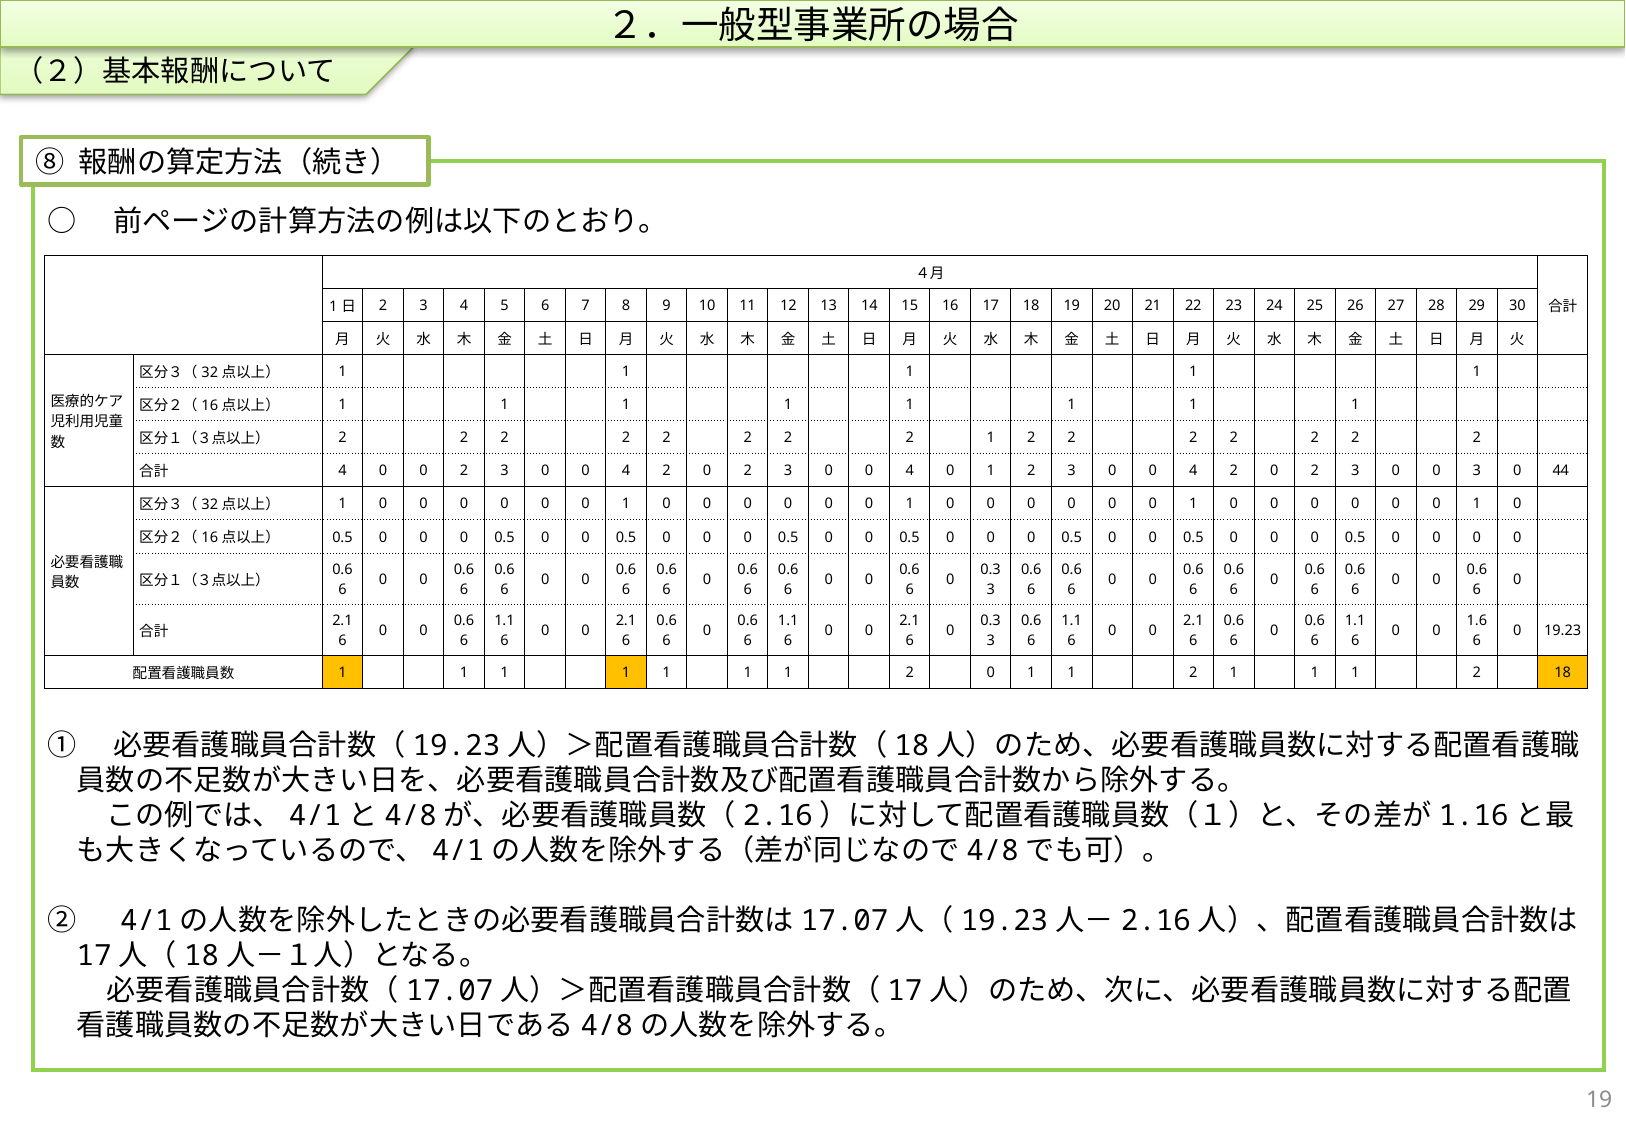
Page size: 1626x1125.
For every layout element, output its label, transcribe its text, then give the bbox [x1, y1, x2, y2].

table_cell 木 [1011, 322, 1051, 354]
table_cell 火 [1498, 322, 1537, 354]
table_cell 2 [1295, 421, 1335, 454]
table_cell 水 [687, 322, 727, 354]
table_cell 25 [1295, 289, 1335, 321]
table_cell 0 [1133, 553, 1173, 604]
table_cell [1011, 355, 1051, 388]
table_cell 0 [1255, 487, 1294, 520]
table_cell 0 [809, 454, 848, 486]
table_cell 0 [1417, 454, 1456, 486]
table_cell 0.33 [971, 604, 1010, 655]
table_cell 1 [323, 355, 362, 388]
table_cell [1133, 656, 1173, 688]
table_cell 0 [1295, 520, 1335, 553]
table_cell 土 [1093, 322, 1132, 354]
table_cell 区分３（32点以上） [134, 355, 322, 388]
table_cell 0 [1093, 520, 1132, 553]
table_cell [1093, 388, 1132, 421]
table_cell 3 [404, 289, 443, 321]
table_cell 金 [485, 322, 524, 354]
table_cell 21 [1133, 289, 1173, 321]
table_cell 0 [1376, 520, 1416, 553]
table_cell 1.16 [485, 604, 524, 655]
table_cell 火 [647, 322, 686, 354]
table_cell 18 [1538, 656, 1587, 688]
table_cell [363, 355, 403, 388]
table_cell 金 [1052, 322, 1092, 354]
table_cell 0 [687, 520, 727, 553]
table_cell [1376, 355, 1416, 388]
table_cell [1052, 355, 1092, 388]
table_cell 0 [809, 487, 848, 520]
table_cell 1 [1174, 388, 1213, 421]
table_cell 0.66 [606, 553, 646, 604]
table_cell 0 [404, 604, 443, 655]
table_cell 3 [1336, 454, 1375, 486]
table_cell 0.66 [444, 553, 484, 604]
table_cell 0 [971, 487, 1010, 520]
table_cell [647, 388, 686, 421]
table_cell 7 [566, 289, 605, 321]
table_cell 0 [1255, 604, 1294, 655]
table_cell 0 [849, 487, 889, 520]
table_cell [1417, 355, 1456, 388]
table_cell 1 [606, 355, 646, 388]
table_cell [1498, 421, 1537, 454]
table_cell [363, 656, 403, 688]
table_cell 0 [849, 520, 889, 553]
table_cell [1376, 656, 1416, 688]
table_cell 1 [768, 388, 808, 421]
table_cell 0 [849, 604, 889, 655]
table_cell 1 [1052, 388, 1092, 421]
table_cell 区分１（３点以上） [134, 553, 322, 604]
table_cell 2.16 [1174, 604, 1213, 655]
table_cell [1417, 388, 1456, 421]
table_cell 0.5 [1336, 520, 1375, 553]
table_cell 2 [444, 454, 484, 486]
table_cell 1 [606, 487, 646, 520]
table_cell 4 [890, 454, 929, 486]
table_cell 0 [404, 454, 443, 486]
table_cell 木 [1295, 322, 1335, 354]
table_cell [809, 421, 848, 454]
table_cell 0 [566, 454, 605, 486]
table_cell 0 [768, 487, 808, 520]
table_cell 0 [363, 454, 403, 486]
table_cell 0.66 [647, 553, 686, 604]
table_cell 0 [525, 454, 565, 486]
table_cell 2 [647, 454, 686, 486]
table_cell 2 [1214, 421, 1254, 454]
table_cell 0 [1011, 487, 1051, 520]
table_cell 0 [1093, 604, 1132, 655]
table_cell 0 [849, 454, 889, 486]
table_cell 0.33 [971, 553, 1010, 604]
table_cell [525, 388, 565, 421]
table_cell 0 [525, 520, 565, 553]
table_cell 1.16 [1052, 604, 1092, 655]
table_cell 0 [1376, 553, 1416, 604]
table_cell 0 [1417, 604, 1456, 655]
table_cell [809, 656, 848, 688]
table_cell 15 [890, 289, 929, 321]
table_cell 0 [687, 487, 727, 520]
table_cell 0.66 [1011, 553, 1051, 604]
table_cell [687, 656, 727, 688]
table_cell [1538, 487, 1587, 520]
table_cell 0 [1376, 454, 1416, 486]
table_cell 必要看護職員数 [45, 487, 133, 655]
table_cell [566, 355, 605, 388]
table_cell 13 [809, 289, 848, 321]
table_cell 0 [1498, 487, 1537, 520]
table_cell 0 [363, 604, 403, 655]
table_cell 0.66 [1214, 553, 1254, 604]
table_cell 4 [1174, 454, 1213, 486]
table_cell 1 [728, 656, 767, 688]
table_cell 1 [768, 656, 808, 688]
table_cell 2 [1174, 421, 1213, 454]
table_cell 土 [525, 322, 565, 354]
table_cell 2 [1295, 454, 1335, 486]
table_cell [1417, 656, 1456, 688]
table_cell [971, 388, 1010, 421]
table_cell 11 [728, 289, 767, 321]
table_cell 26 [1336, 289, 1375, 321]
table_cell 22 [1174, 289, 1213, 321]
table_cell 合計 [134, 454, 322, 486]
table_cell 0 [1255, 454, 1294, 486]
table_cell 1.16 [768, 604, 808, 655]
table_cell 区分１（３点以上） [134, 421, 322, 454]
table_cell 0 [566, 520, 605, 553]
table_cell 1 [323, 656, 362, 688]
table_cell [1457, 388, 1497, 421]
table_cell 0 [1457, 520, 1497, 553]
table_cell 0.5 [1052, 520, 1092, 553]
table_cell [1538, 388, 1587, 421]
table_cell 0 [404, 520, 443, 553]
table_cell 1 [1336, 656, 1375, 688]
table_cell 0 [1417, 520, 1456, 553]
table_cell 19.23 [1538, 604, 1587, 655]
table_cell 0 [930, 553, 970, 604]
table_cell 44 [1538, 454, 1587, 486]
table_cell 1 [1052, 656, 1092, 688]
table_cell 14 [849, 289, 889, 321]
table_cell 2 [323, 421, 362, 454]
table_cell [525, 421, 565, 454]
table_cell 8 [606, 289, 646, 321]
table_cell [1214, 388, 1254, 421]
table_cell 1.66 [1457, 604, 1497, 655]
table_cell 2.16 [606, 604, 646, 655]
table_cell 0 [363, 487, 403, 520]
table_cell [647, 355, 686, 388]
table_cell [363, 421, 403, 454]
table_cell 月 [890, 322, 929, 354]
table_cell 0 [1011, 520, 1051, 553]
table_cell 0 [1417, 487, 1456, 520]
table_cell 19 [1052, 289, 1092, 321]
table_cell [404, 421, 443, 454]
table_cell 28 [1417, 289, 1456, 321]
table_cell 0 [1498, 454, 1537, 486]
table_cell 2.16 [890, 604, 929, 655]
table_cell 0.66 [647, 604, 686, 655]
table_cell 1 [890, 355, 929, 388]
table_cell 土 [1376, 322, 1416, 354]
table_cell [930, 656, 970, 688]
table_cell 0.66 [1052, 553, 1092, 604]
table_cell 0 [363, 553, 403, 604]
table_cell 6 [525, 289, 565, 321]
table_cell 1 [1214, 656, 1254, 688]
table_cell 0 [849, 553, 889, 604]
table_cell 水 [1255, 322, 1294, 354]
table_cell 火 [363, 322, 403, 354]
table_cell 水 [971, 322, 1010, 354]
table_cell 1 [323, 388, 362, 421]
table_cell 3 [1457, 454, 1497, 486]
table_cell 2 [1214, 454, 1254, 486]
table_cell 1 [971, 454, 1010, 486]
table_cell 金 [1336, 322, 1375, 354]
table_cell 区分２（16点以上） [134, 388, 322, 421]
table_cell 1 [890, 388, 929, 421]
table_cell 0.66 [1011, 604, 1051, 655]
table_cell 10 [687, 289, 727, 321]
table_cell 0 [1498, 553, 1537, 604]
table_cell [525, 656, 565, 688]
table_cell 0 [1376, 604, 1416, 655]
table_cell [809, 388, 848, 421]
table_cell 12 [768, 289, 808, 321]
table_cell [1214, 355, 1254, 388]
table_cell 日 [1417, 322, 1456, 354]
table_cell 1 [1457, 355, 1497, 388]
table_cell 0 [566, 487, 605, 520]
table_cell 金 [768, 322, 808, 354]
table_cell [1255, 388, 1294, 421]
table_cell 月 [1174, 322, 1213, 354]
table_cell [404, 355, 443, 388]
table_cell [444, 355, 484, 388]
table_cell [1376, 388, 1416, 421]
table_cell 0 [1214, 520, 1254, 553]
table_cell 0.66 [444, 604, 484, 655]
table_cell 0.66 [890, 553, 929, 604]
table_cell 9 [647, 289, 686, 321]
table_cell 1 [890, 487, 929, 520]
table_cell 18 [1011, 289, 1051, 321]
table_cell 0 [1295, 487, 1335, 520]
table_cell 0.5 [768, 520, 808, 553]
table_cell [566, 421, 605, 454]
table_cell 2 [485, 421, 524, 454]
table_cell 火 [1214, 322, 1254, 354]
table_cell [1538, 553, 1587, 604]
table_cell [1498, 388, 1537, 421]
table_cell 0 [566, 553, 605, 604]
table_cell 0 [687, 604, 727, 655]
table_cell 4 [606, 454, 646, 486]
table_cell [1133, 355, 1173, 388]
table_cell [1295, 355, 1335, 388]
table_cell 0 [647, 487, 686, 520]
table_cell 医療的ケア児利用児童数 [45, 355, 133, 486]
table_cell [1538, 421, 1587, 454]
table_cell 0.5 [890, 520, 929, 553]
table_cell [849, 421, 889, 454]
table_cell 0 [1093, 454, 1132, 486]
table_cell 区分２（16点以上） [134, 520, 322, 553]
table_cell 1 [606, 656, 646, 688]
table_cell 0 [1133, 454, 1173, 486]
table_cell [1093, 421, 1132, 454]
table_cell 0 [1498, 520, 1537, 553]
table_cell 1.16 [1336, 604, 1375, 655]
table_cell 2 [1011, 421, 1051, 454]
table_cell [687, 388, 727, 421]
table_cell 5 [485, 289, 524, 321]
table_cell 2 [1011, 454, 1051, 486]
table_cell [1498, 656, 1537, 688]
table_cell 20 [1093, 289, 1132, 321]
table_cell 0.66 [1336, 553, 1375, 604]
table_cell 0 [485, 487, 524, 520]
table_cell 1日 [323, 289, 362, 321]
table_cell 0.66 [1295, 553, 1335, 604]
table_cell [1336, 355, 1375, 388]
table_cell 2 [606, 421, 646, 454]
table_header ４月 [323, 256, 1537, 288]
table_cell 0 [687, 553, 727, 604]
table_cell [1417, 421, 1456, 454]
table_cell 0 [1133, 520, 1173, 553]
table_cell 16 [930, 289, 970, 321]
table_cell 1 [485, 656, 524, 688]
table_cell 2 [1336, 421, 1375, 454]
table_cell 0 [809, 604, 848, 655]
table_cell [1093, 656, 1132, 688]
table_cell 0 [444, 520, 484, 553]
table_cell [363, 388, 403, 421]
table_cell 2 [728, 421, 767, 454]
table_cell [444, 388, 484, 421]
table_cell 日 [1133, 322, 1173, 354]
table_cell 0.5 [485, 520, 524, 553]
table_cell 月 [606, 322, 646, 354]
table_cell [849, 355, 889, 388]
table_cell 0.66 [485, 553, 524, 604]
table_cell 1 [1174, 487, 1213, 520]
table_cell 水 [404, 322, 443, 354]
table_cell 木 [728, 322, 767, 354]
table_cell 0 [404, 553, 443, 604]
table_cell 0 [1093, 487, 1132, 520]
table_cell 2 [363, 289, 403, 321]
table_cell 0 [1417, 553, 1456, 604]
table_cell 2 [1457, 656, 1497, 688]
table_cell 0 [971, 656, 1010, 688]
table_cell 0 [930, 604, 970, 655]
table_cell [1093, 355, 1132, 388]
table_cell 0 [1498, 604, 1537, 655]
table_cell 0 [971, 520, 1010, 553]
table_cell 2 [1174, 656, 1213, 688]
table_cell 2 [728, 454, 767, 486]
table_cell 0 [1133, 487, 1173, 520]
table_cell [1498, 355, 1537, 388]
table_cell [930, 421, 970, 454]
table_cell 0 [444, 487, 484, 520]
table_cell 0 [363, 520, 403, 553]
table_cell 0.5 [606, 520, 646, 553]
table_cell 0 [930, 487, 970, 520]
table_cell 2.16 [323, 604, 362, 655]
table_cell [1133, 421, 1173, 454]
table_cell 0 [647, 520, 686, 553]
table_cell 30 [1498, 289, 1537, 321]
table_cell 0 [728, 487, 767, 520]
table_cell 0 [1255, 553, 1294, 604]
table_cell 1 [485, 388, 524, 421]
table_cell 2 [444, 421, 484, 454]
table_cell 0 [930, 454, 970, 486]
table_cell [566, 388, 605, 421]
table_cell 0 [566, 604, 605, 655]
table_cell [971, 355, 1010, 388]
table_cell 月 [1457, 322, 1497, 354]
table_cell 0 [1336, 487, 1375, 520]
table_cell 0 [525, 487, 565, 520]
table_cell [687, 355, 727, 388]
table_cell 4 [444, 289, 484, 321]
table_cell [728, 355, 767, 388]
table_cell 24 [1255, 289, 1294, 321]
table_cell 0 [1133, 604, 1173, 655]
table_cell 2 [1457, 421, 1497, 454]
text_box ⑧ 報酬の算定方法（続き） [19, 135, 431, 187]
table_cell 日 [566, 322, 605, 354]
table_cell 0.5 [1174, 520, 1213, 553]
table_cell [1255, 421, 1294, 454]
table_cell 0 [728, 520, 767, 553]
text_box ２．一般型事業所の場合 [0, 0, 1625, 48]
table_cell 2 [768, 421, 808, 454]
table_cell 日 [849, 322, 889, 354]
table_cell [849, 656, 889, 688]
table_cell 0.66 [1214, 604, 1254, 655]
table_cell 1 [971, 421, 1010, 454]
table_cell 0 [809, 520, 848, 553]
table_cell 29 [1457, 289, 1497, 321]
table_cell [485, 355, 524, 388]
table_cell 0 [1214, 487, 1254, 520]
table_cell 1 [444, 656, 484, 688]
table_cell [1011, 388, 1051, 421]
table_cell 配置看護職員数 [45, 656, 322, 688]
table_cell 1 [647, 656, 686, 688]
table_cell [687, 421, 727, 454]
table_cell 0 [1052, 487, 1092, 520]
table_cell 0 [525, 553, 565, 604]
table_cell [1538, 355, 1587, 388]
table_cell 3 [768, 454, 808, 486]
table_cell 0 [809, 553, 848, 604]
table_cell 17 [971, 289, 1010, 321]
table_cell 0.66 [1457, 553, 1497, 604]
table_header [45, 256, 322, 354]
table_cell 0 [687, 454, 727, 486]
table_cell 23 [1214, 289, 1254, 321]
table_cell 0 [1093, 553, 1132, 604]
table_cell [525, 355, 565, 388]
table_cell [809, 355, 848, 388]
table_cell 1 [1011, 656, 1051, 688]
table_cell [930, 388, 970, 421]
table_cell 火 [930, 322, 970, 354]
table_cell 1 [323, 487, 362, 520]
table_cell [1538, 520, 1587, 553]
table_cell [768, 355, 808, 388]
table_cell [1255, 656, 1294, 688]
table_cell 0 [525, 604, 565, 655]
table_cell 0.66 [728, 604, 767, 655]
table_cell 0 [1376, 487, 1416, 520]
table_cell [1376, 421, 1416, 454]
table_cell 2 [890, 421, 929, 454]
text_box ○ 前ページの計算方法の例は以下のとおり。 ① 必要看護職員合計数（19.23人）＞配置看護職員合計数（18人）のため、必要看護職員数に対する配置看護職員数の不足数が大きい日を、必要看護職員合計数及び配置看護職員合計数から除外する。 この例では、4/1と4/8が、必要看護職員数（2.16）に対して配置看護職員数（１）と、その差が1.16と最も大きくなっているので、4/1の人数を除外する（差が同じなので4/8でも可）。 ② 4/1の人数を除外したときの必要看護職員合計数は17.07人（19.23人－2.16人）、配置看護職員合計数は17人（18人－１人）となる。 必要看護職員合計数（17.07人）＞配置看護職員合計数（17人）のため、次に、必要看護職員数に対する配置看護職員数の不足数が大きい日である4/8の人数を除外する。 [32, 160, 1604, 1071]
table_cell 区分３（32点以上） [134, 487, 322, 520]
table_cell 0.66 [728, 553, 767, 604]
table_cell 0.66 [1295, 604, 1335, 655]
table_cell 4 [323, 454, 362, 486]
table_cell 1 [1336, 388, 1375, 421]
table_cell 土 [809, 322, 848, 354]
table_cell 月 [323, 322, 362, 354]
table_cell 1 [1174, 355, 1213, 388]
table_cell [1133, 388, 1173, 421]
table_cell [404, 388, 443, 421]
slide_number 18 [1248, 1070, 1625, 1125]
table_cell 合計 [134, 604, 322, 655]
table_cell 2 [647, 421, 686, 454]
table_cell [849, 388, 889, 421]
table_cell 1 [606, 388, 646, 421]
table_cell 3 [485, 454, 524, 486]
table_cell [728, 388, 767, 421]
table_cell 木 [444, 322, 484, 354]
table_cell 0 [1255, 520, 1294, 553]
table_cell 0.66 [323, 553, 362, 604]
table_cell 2 [1052, 421, 1092, 454]
table_cell 3 [1052, 454, 1092, 486]
table_cell [1295, 388, 1335, 421]
table_cell 2 [890, 656, 929, 688]
table_cell 1 [1295, 656, 1335, 688]
text_box （２）基本報酬について [0, 56, 404, 96]
table_cell 0.66 [1174, 553, 1213, 604]
table_header 合計 [1538, 256, 1587, 354]
table_cell 27 [1376, 289, 1416, 321]
table_cell [404, 656, 443, 688]
table_cell 1 [1457, 487, 1497, 520]
table_cell [566, 656, 605, 688]
table_cell 0.66 [768, 553, 808, 604]
table_cell 0.5 [323, 520, 362, 553]
table_cell [1255, 355, 1294, 388]
table_cell [930, 355, 970, 388]
table_cell 0 [930, 520, 970, 553]
table_cell 0 [404, 487, 443, 520]
